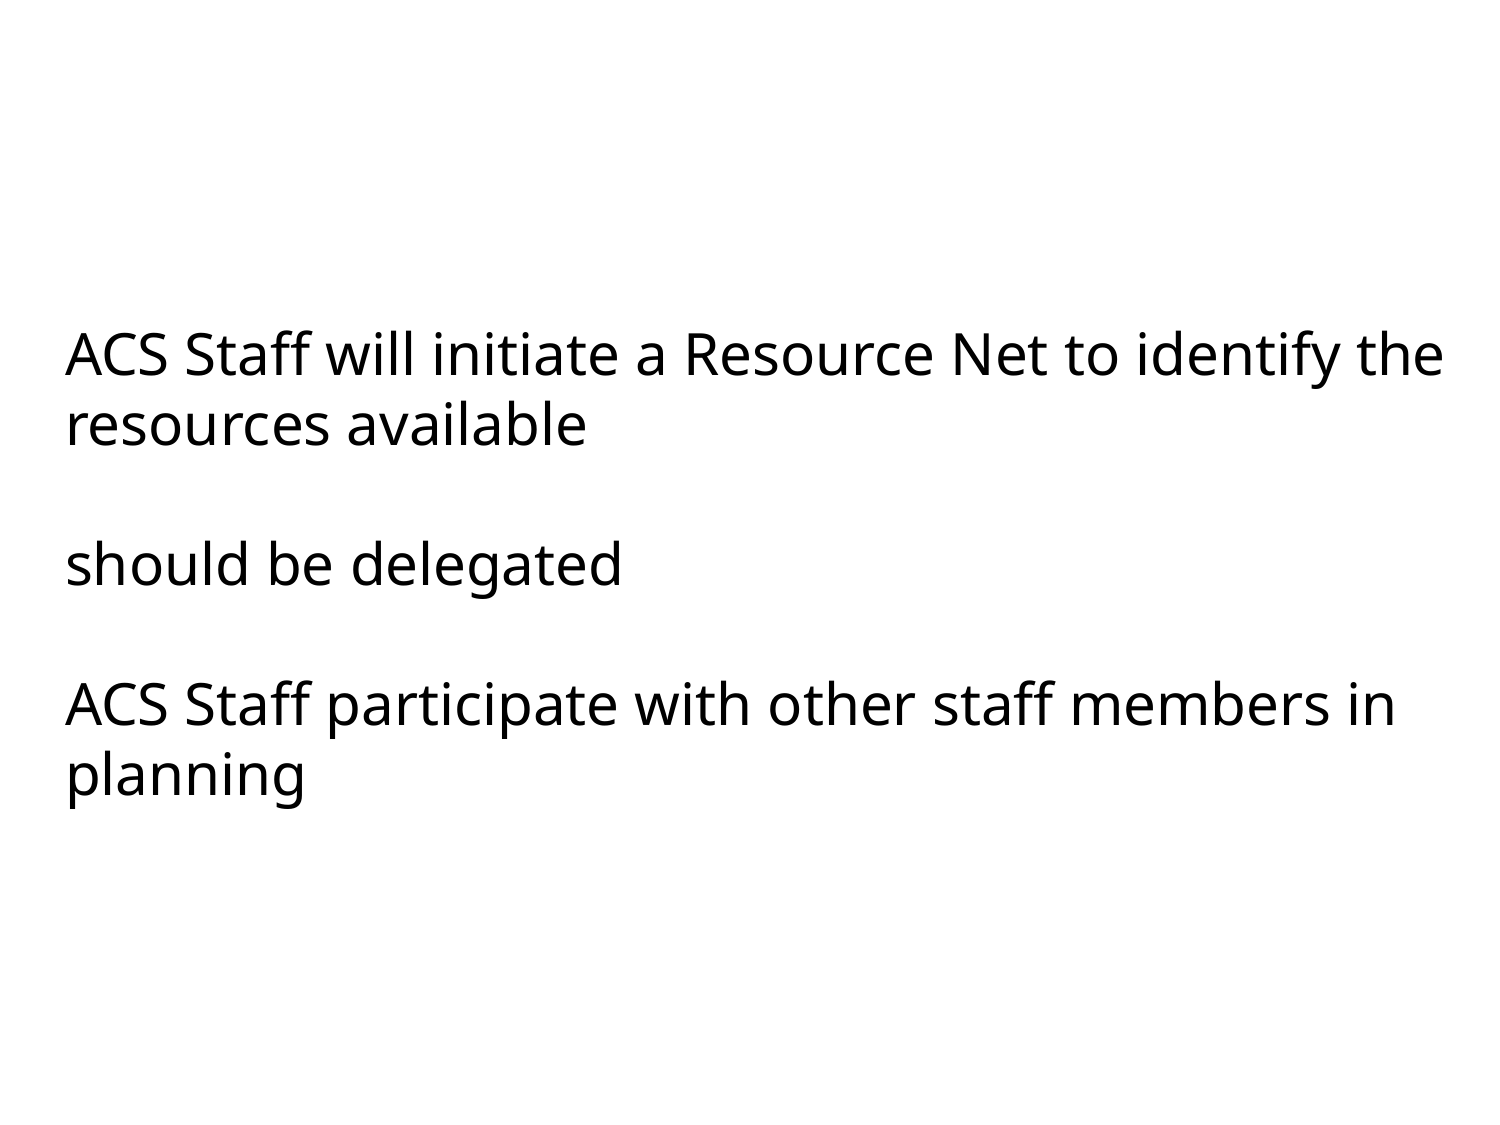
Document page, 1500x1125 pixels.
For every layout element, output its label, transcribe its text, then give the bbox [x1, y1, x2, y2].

text_box ACS Staff will initiate a Resource Net to identify the resources available should be delegated ACS Staff participate with other staff members in planning [50, 310, 1500, 815]
